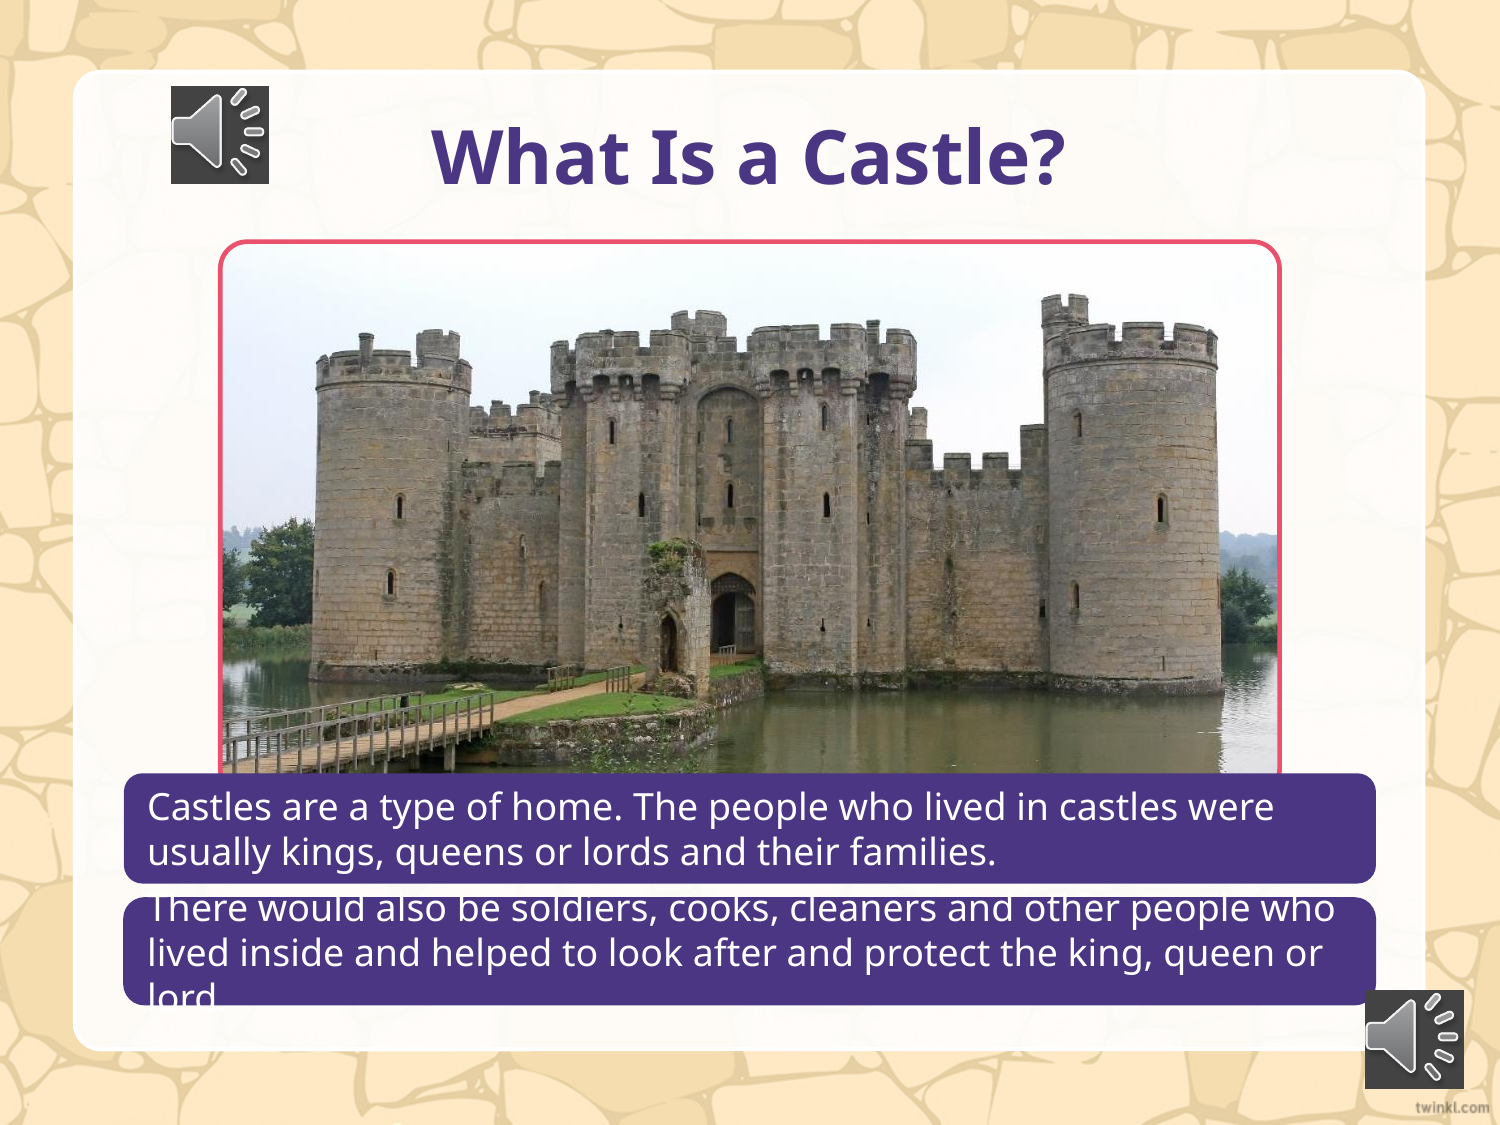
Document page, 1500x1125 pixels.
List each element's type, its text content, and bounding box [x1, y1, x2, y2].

text_box Castles are a type of home. The people who lived in castles were usually kings, queens or lords and their families. [122, 772, 1378, 885]
title What Is a Castle? [73, 76, 1426, 244]
text_box There would also be soldiers, cooks, cleaners and other people who lived inside and helped to look after and protect the king, queen or lord. [122, 896, 1378, 1007]
picture [0, 0, 1500, 1125]
